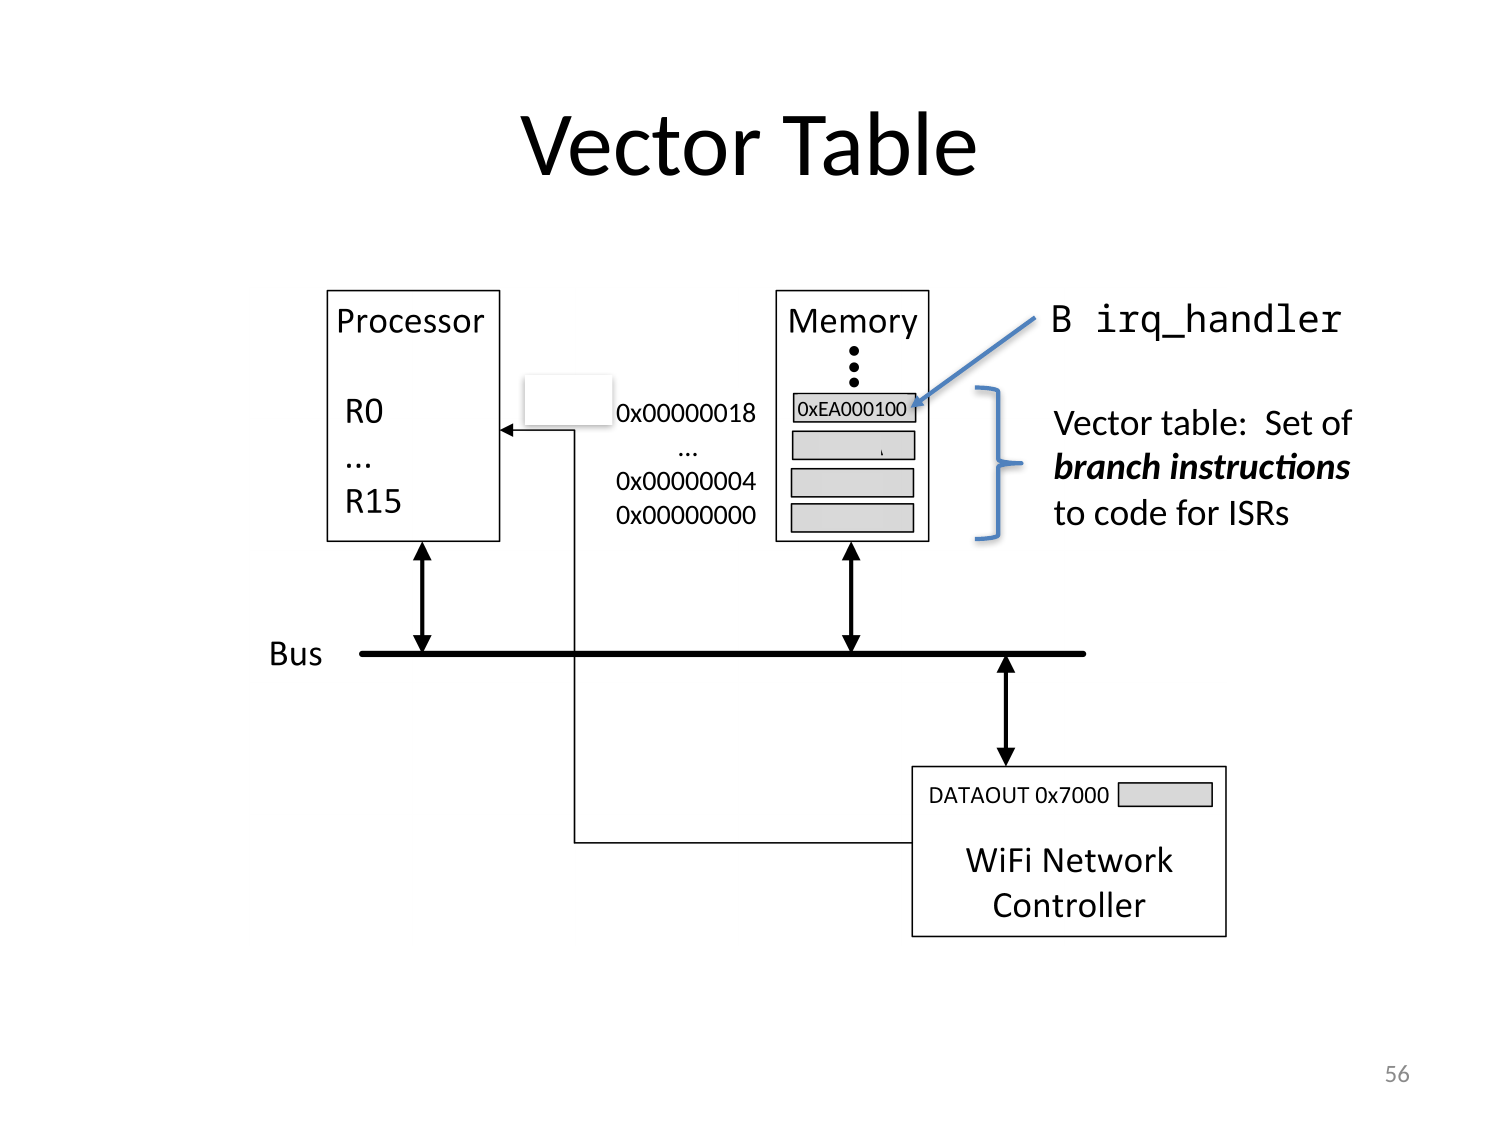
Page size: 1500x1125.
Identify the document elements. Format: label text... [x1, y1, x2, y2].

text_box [910, 317, 1047, 408]
title Vector Table [75, 45, 1425, 233]
text_box B irq_handler [1227, 287, 1358, 348]
text_box Vector table: Set of branch instructions to code for ISRs [1230, 390, 1418, 540]
slide_number 56 [1074, 1042, 1425, 1103]
picture [249, 287, 1227, 946]
